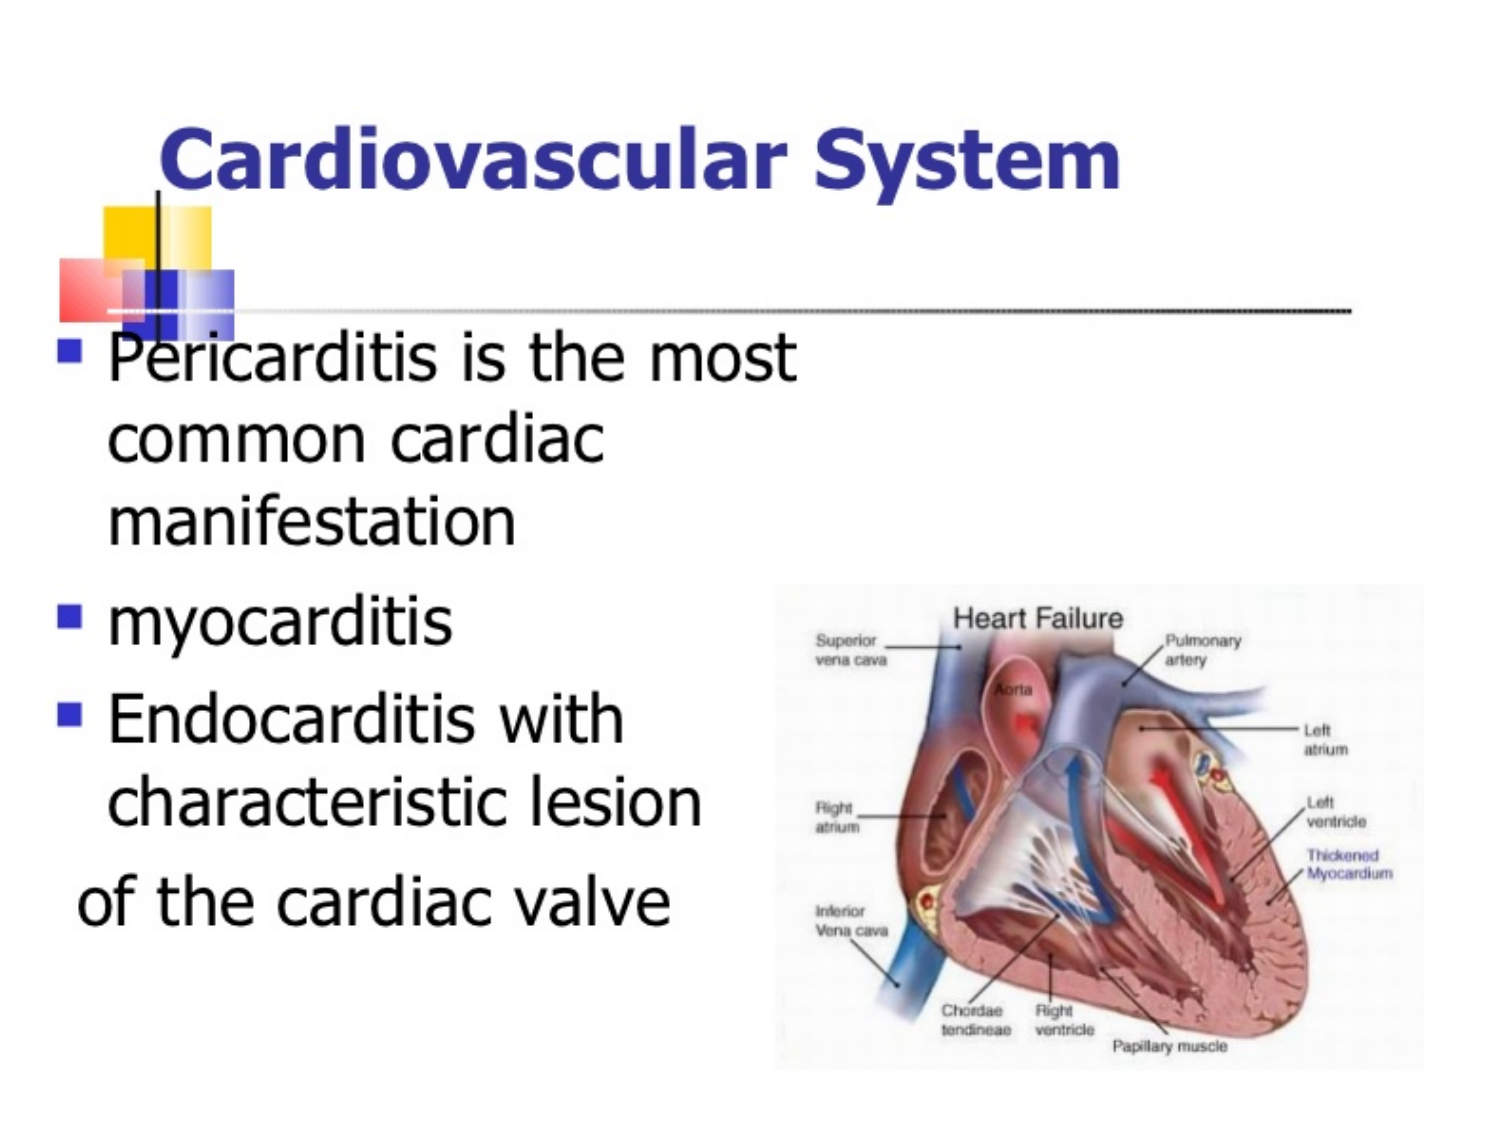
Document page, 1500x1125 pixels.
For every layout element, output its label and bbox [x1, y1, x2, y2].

list [41, 42, 1424, 1071]
